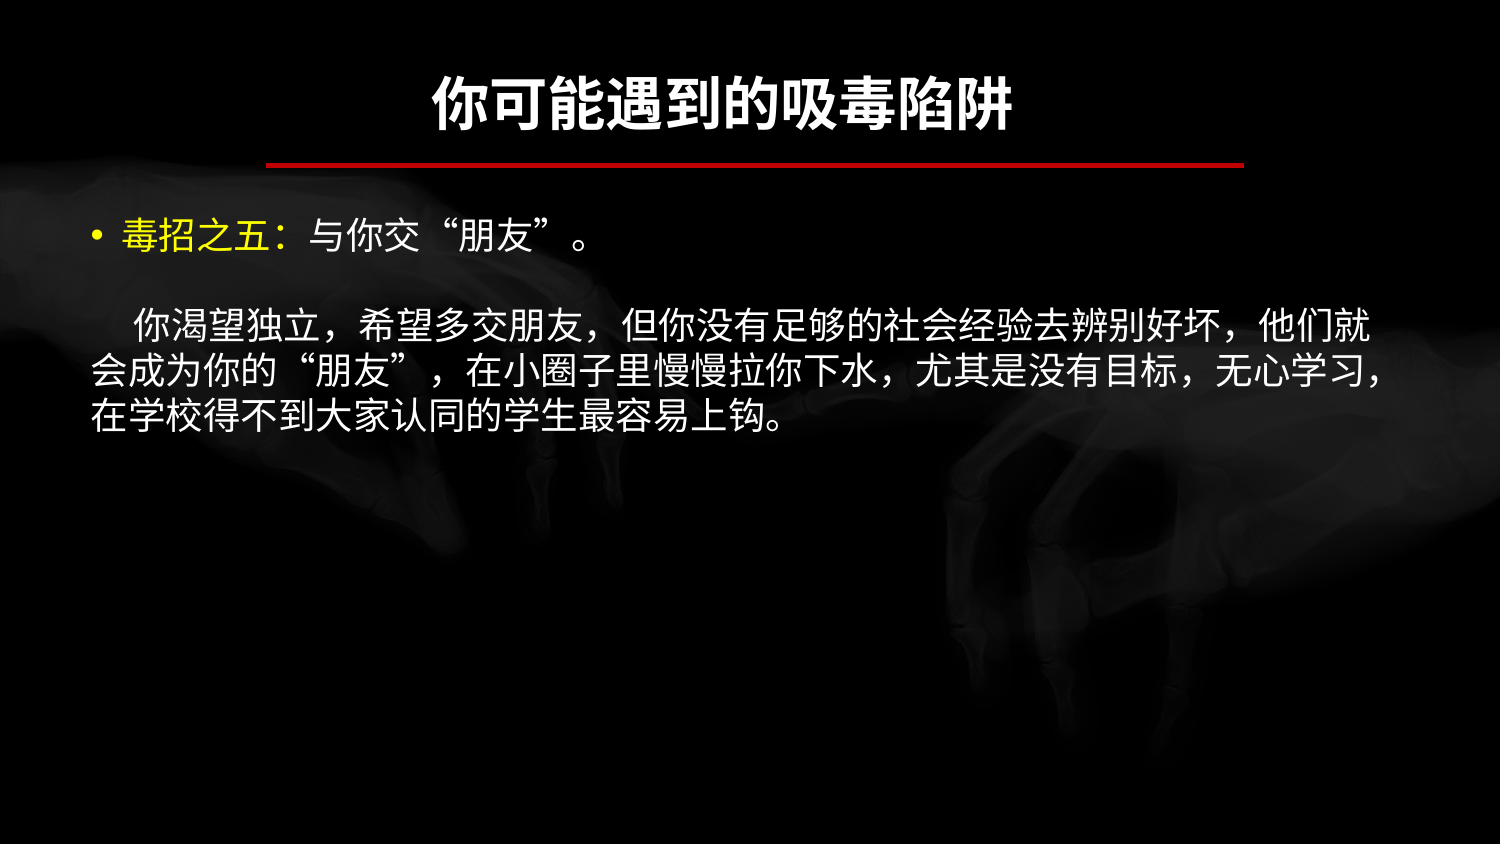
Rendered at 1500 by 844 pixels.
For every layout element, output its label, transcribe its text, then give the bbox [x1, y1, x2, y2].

text_box 毒招之五：与你交“朋友”。 你渴望独立，希望多交朋友，但你没有足够的社会经验去辨别好坏，他们就会成为你的“朋友”，在小圈子里慢慢拉你下水，尤其是没有目标，无心学习，在学校得不到大家认同的学生最容易上钩。 [75, 204, 1421, 675]
text_box 你可能遇到的吸毒陷阱 [421, 66, 1024, 137]
picture [0, 0, 1500, 844]
